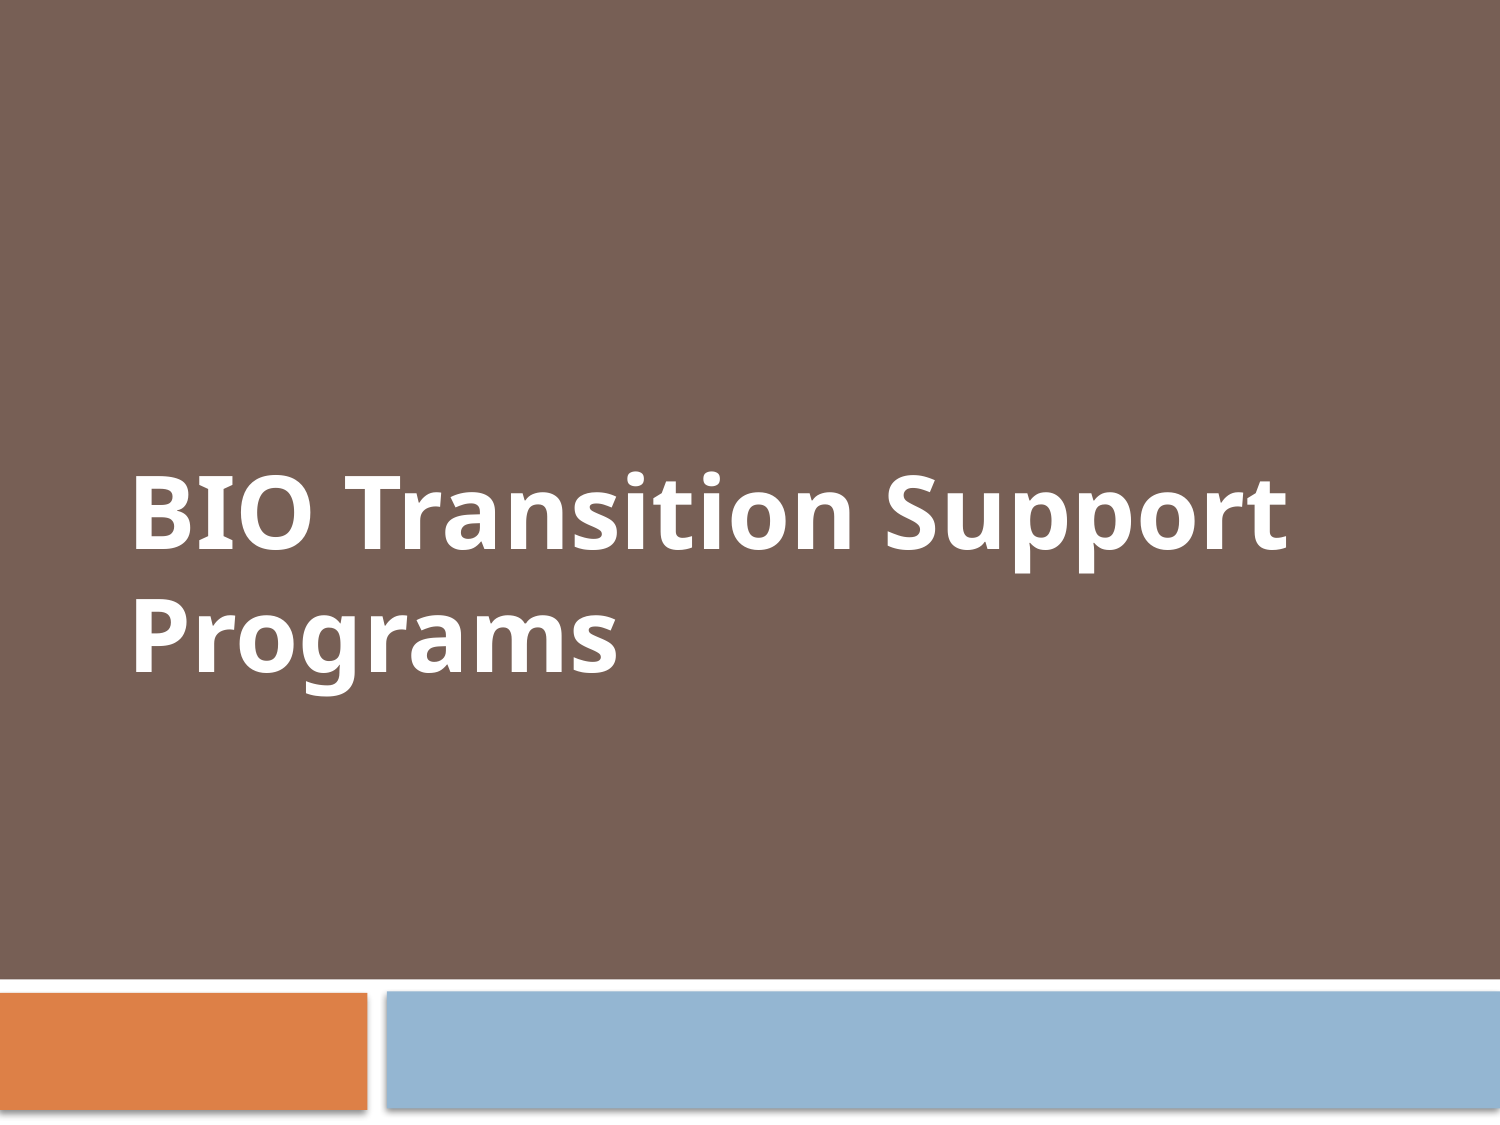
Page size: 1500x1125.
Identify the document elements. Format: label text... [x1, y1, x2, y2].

title BIO Transition Support Programs [112, 374, 1388, 701]
